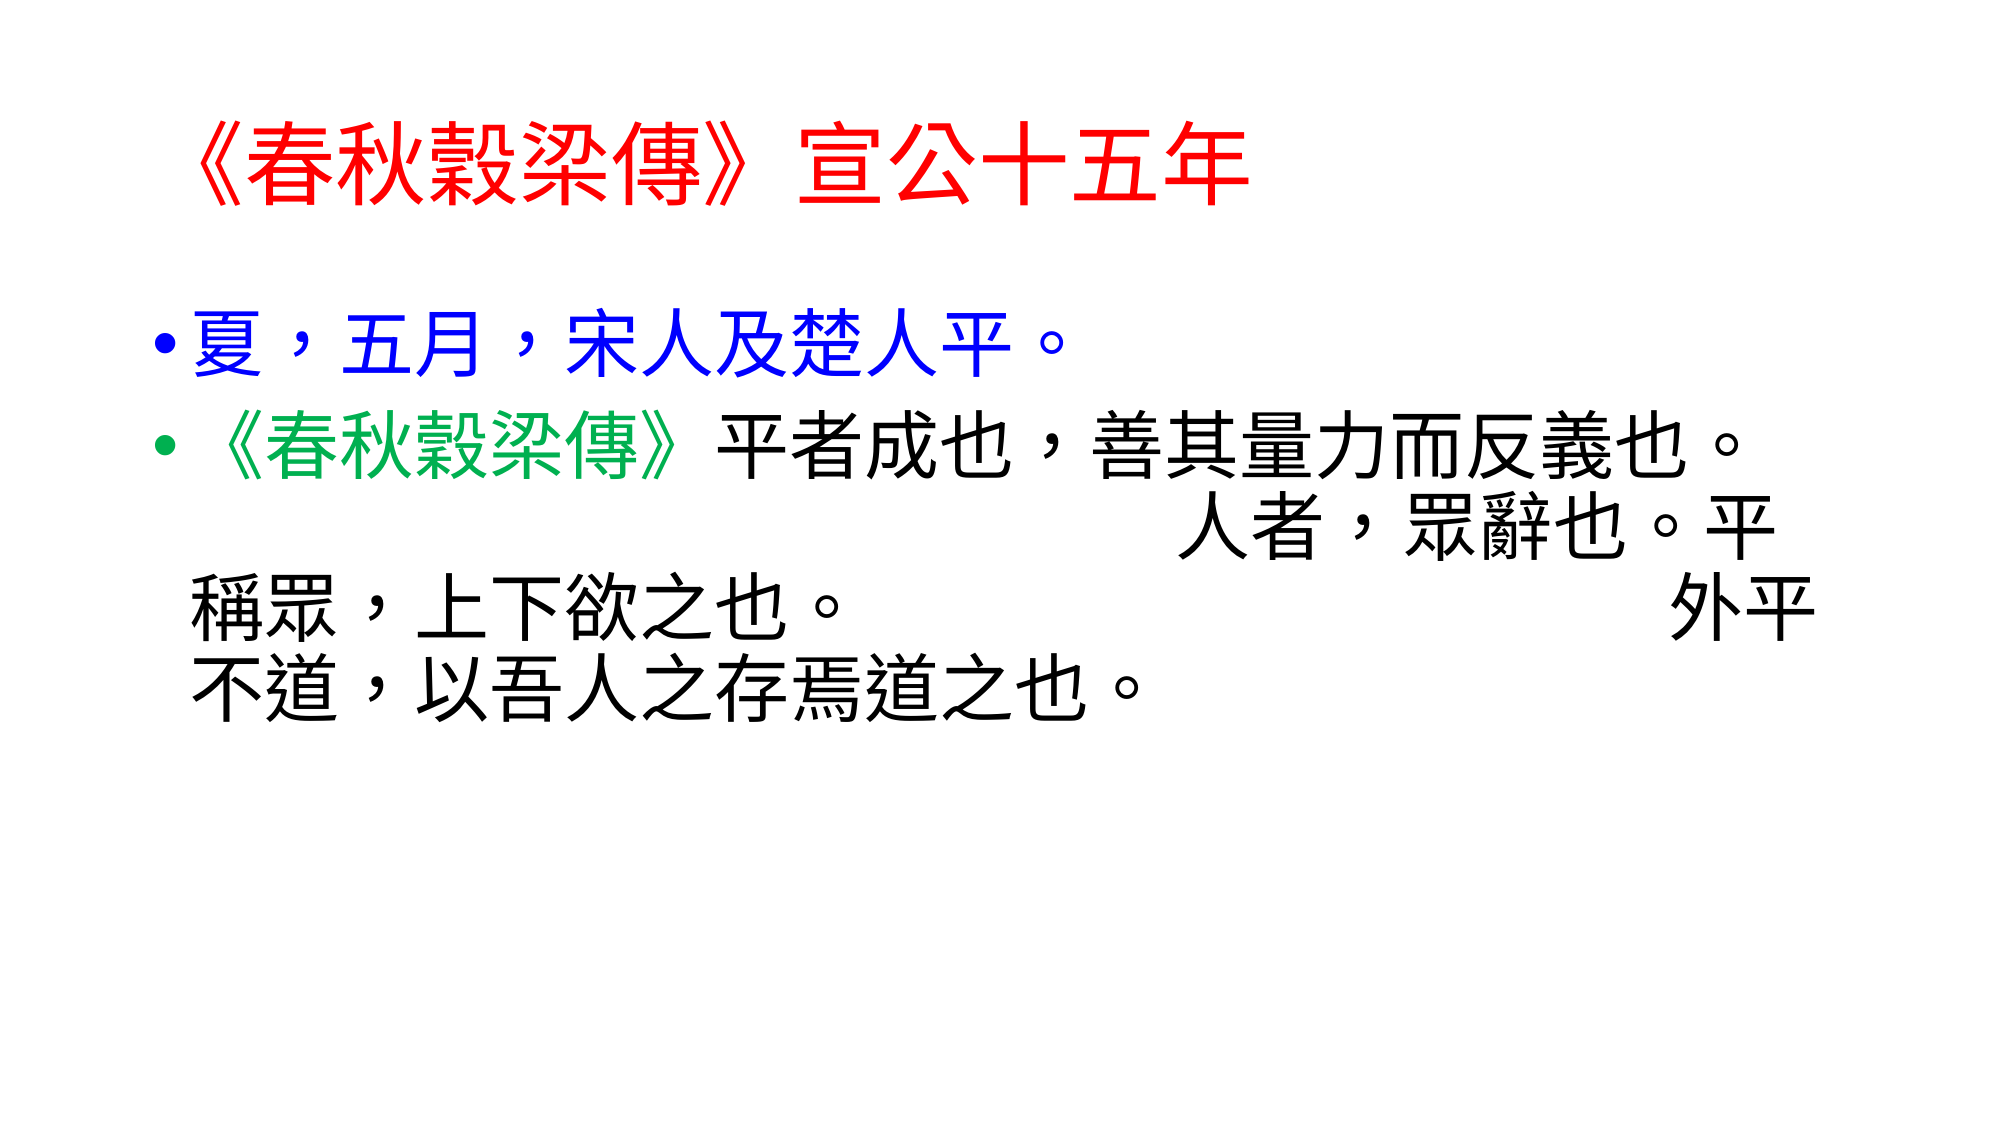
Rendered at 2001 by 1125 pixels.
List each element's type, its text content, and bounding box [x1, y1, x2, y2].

list 夏，五月，宋人及楚人平。 《春秋穀梁傳》平者成也，善其量力而反義也。 人者，眾辭也。平稱眾，上下欲之也。 外平不道，以吾人之存焉道之也。 [137, 299, 1863, 1014]
title 《春秋穀梁傳》宣公十五年 [137, 59, 1863, 278]
